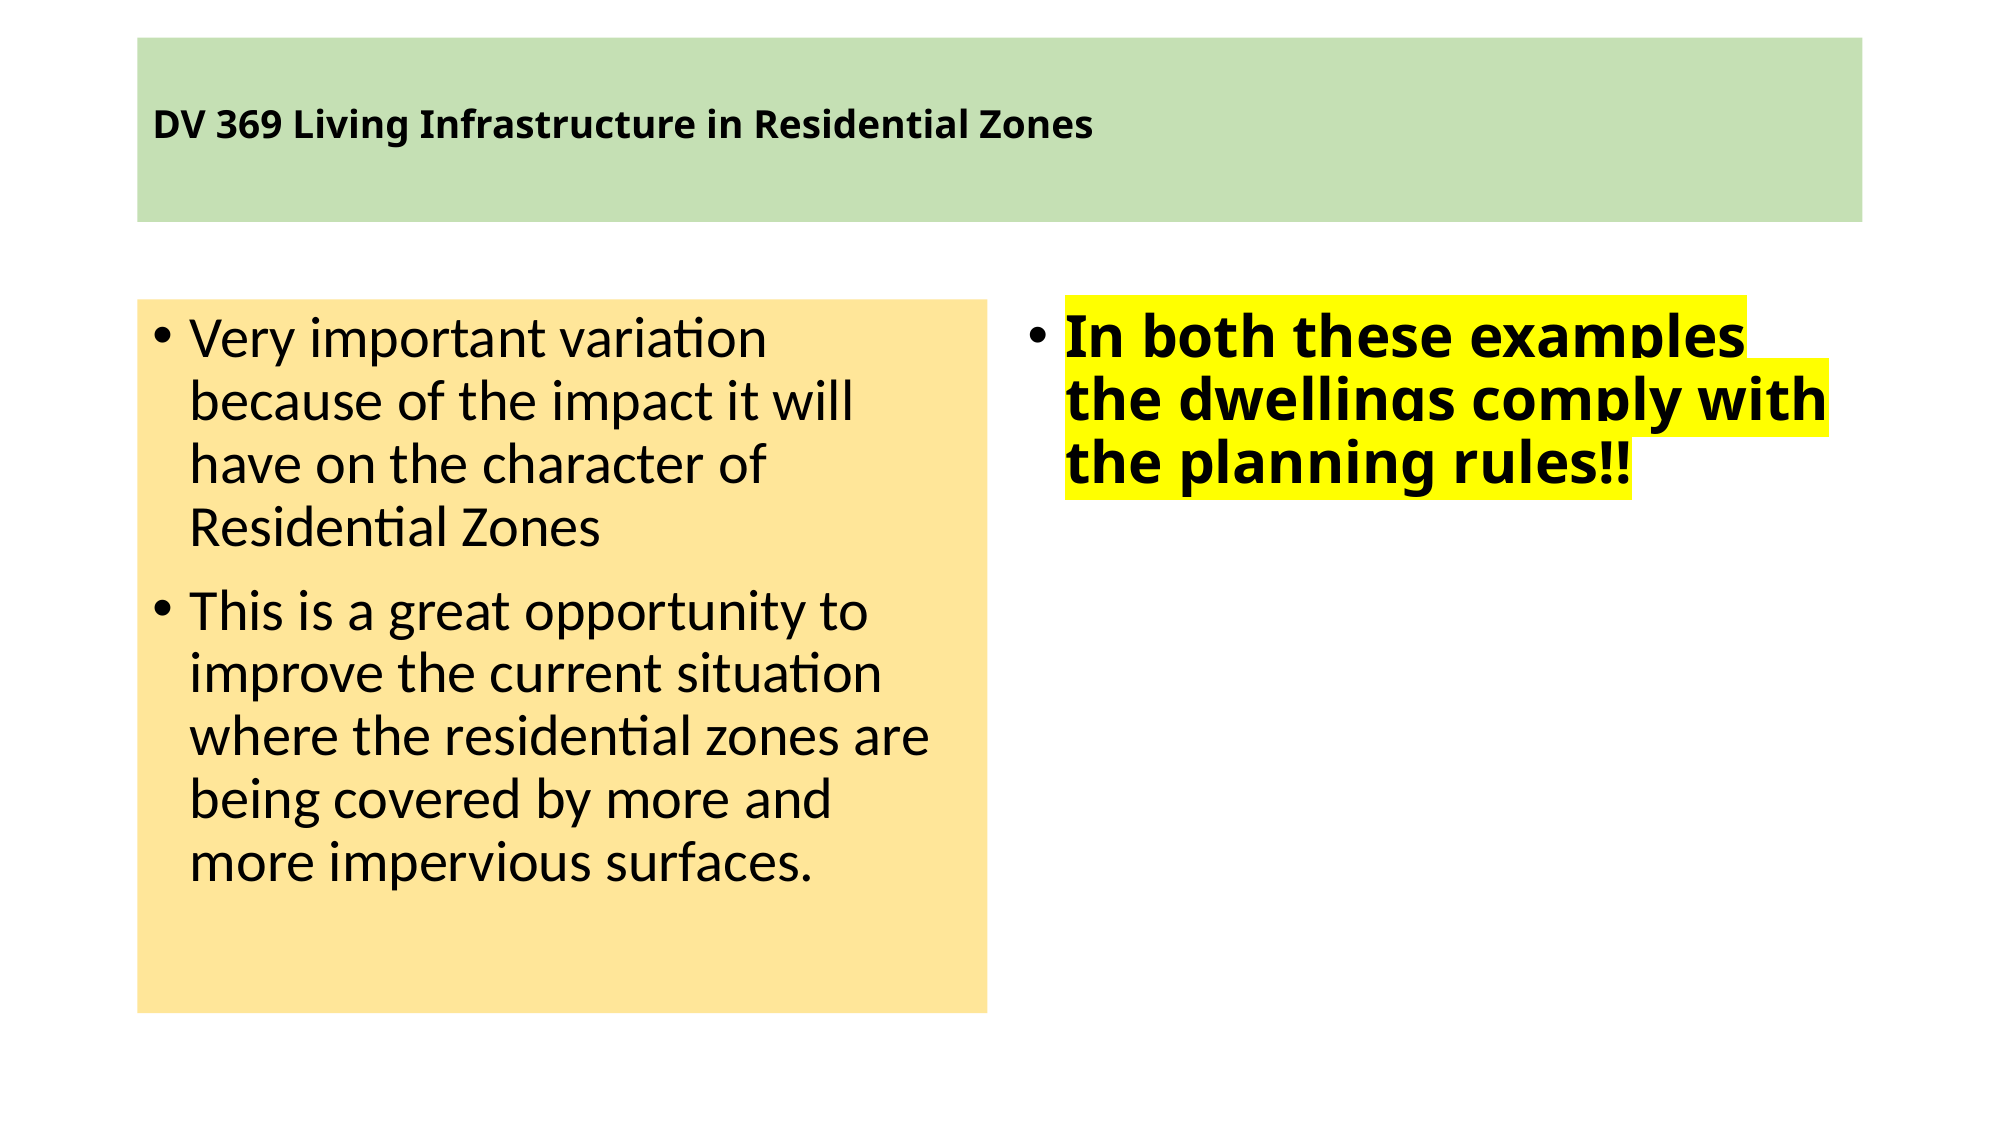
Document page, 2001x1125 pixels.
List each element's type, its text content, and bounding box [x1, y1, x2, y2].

list In both these examples the dwellings comply with the planning rules!! [1012, 299, 1863, 1014]
list Very important variation because of the impact it will have on the character of Residential Zones This is a great opportunity to improve the current situation where the residential zones are being covered by more and more impervious surfaces. [137, 299, 988, 1014]
title DV 369 Living Infrastructure in Residential Zones [137, 37, 1863, 222]
